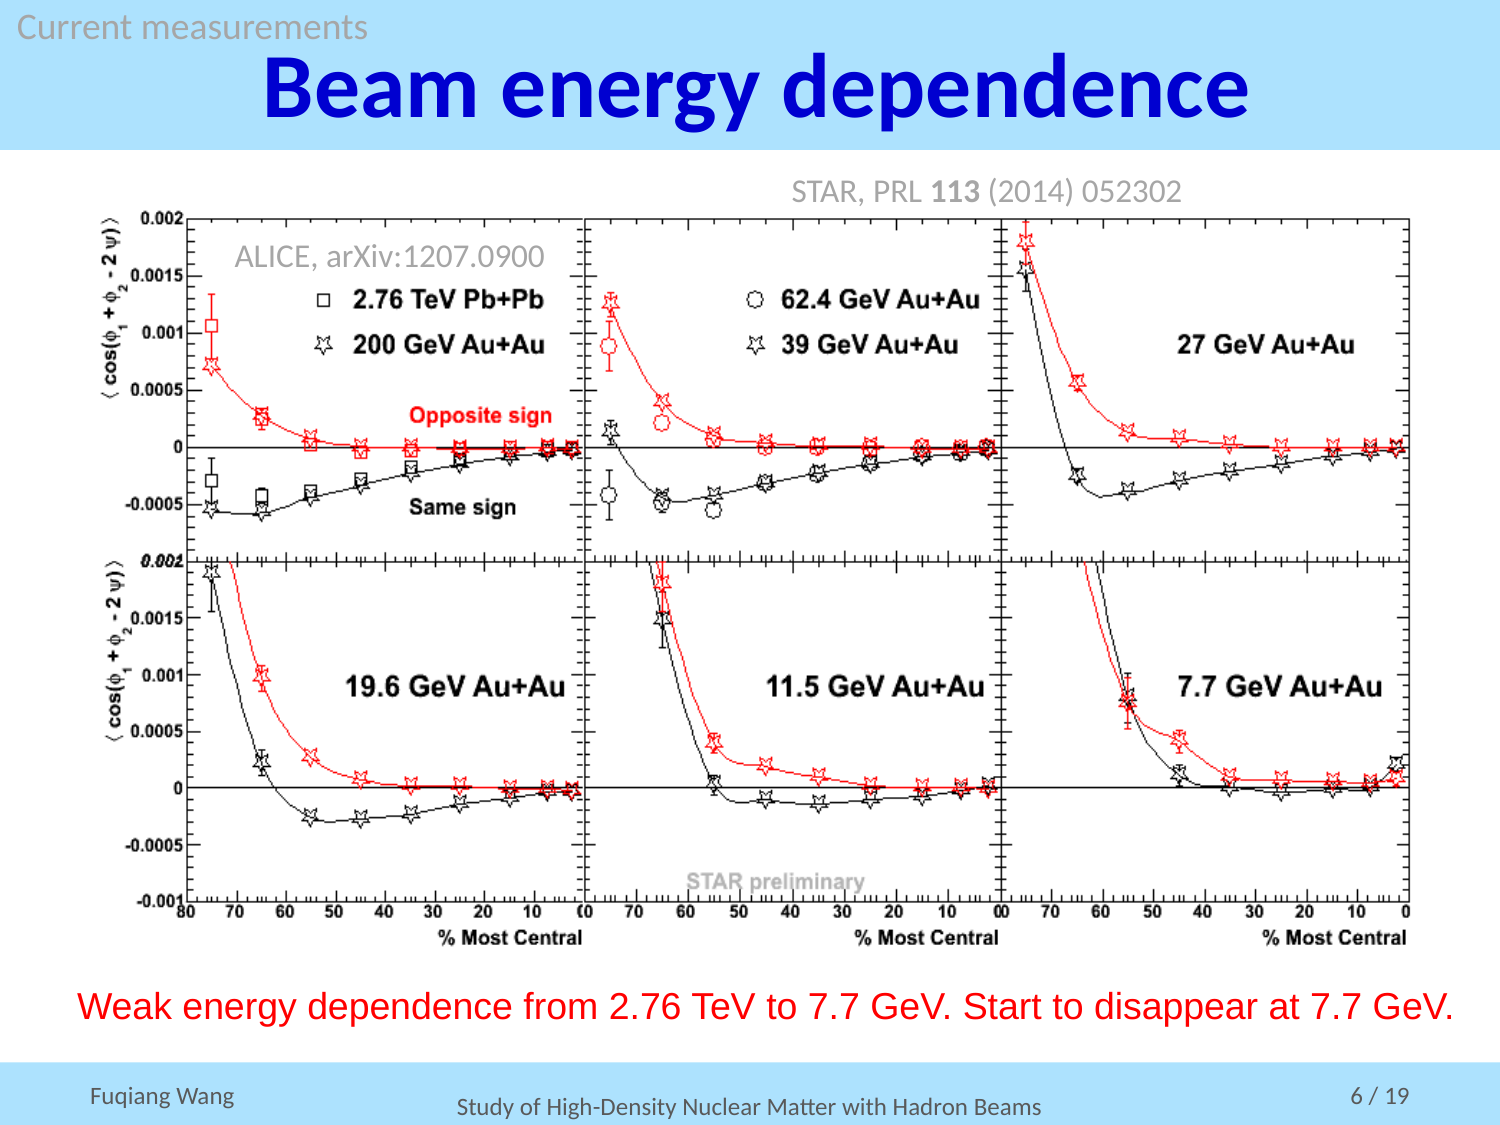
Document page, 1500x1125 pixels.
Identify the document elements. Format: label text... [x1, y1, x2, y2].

text_box Weak energy dependence from 2.76 TeV to 7.7 GeV. Start to disappear at 7.7 GeV. [62, 974, 1475, 1035]
footer Study of High-Density Nuclear Matter with Hadron Beams [0, 1074, 1500, 1125]
text_box STAR, PRL 113 (2014) 052302 [778, 162, 1197, 207]
text_box Current measurements [2, 0, 384, 55]
slide_number 6 / 19 [1074, 1065, 1425, 1074]
title Beam energy dependence [119, 0, 1395, 163]
slide_number Fuqiang Wang [75, 1065, 425, 1074]
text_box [99, 208, 1413, 951]
